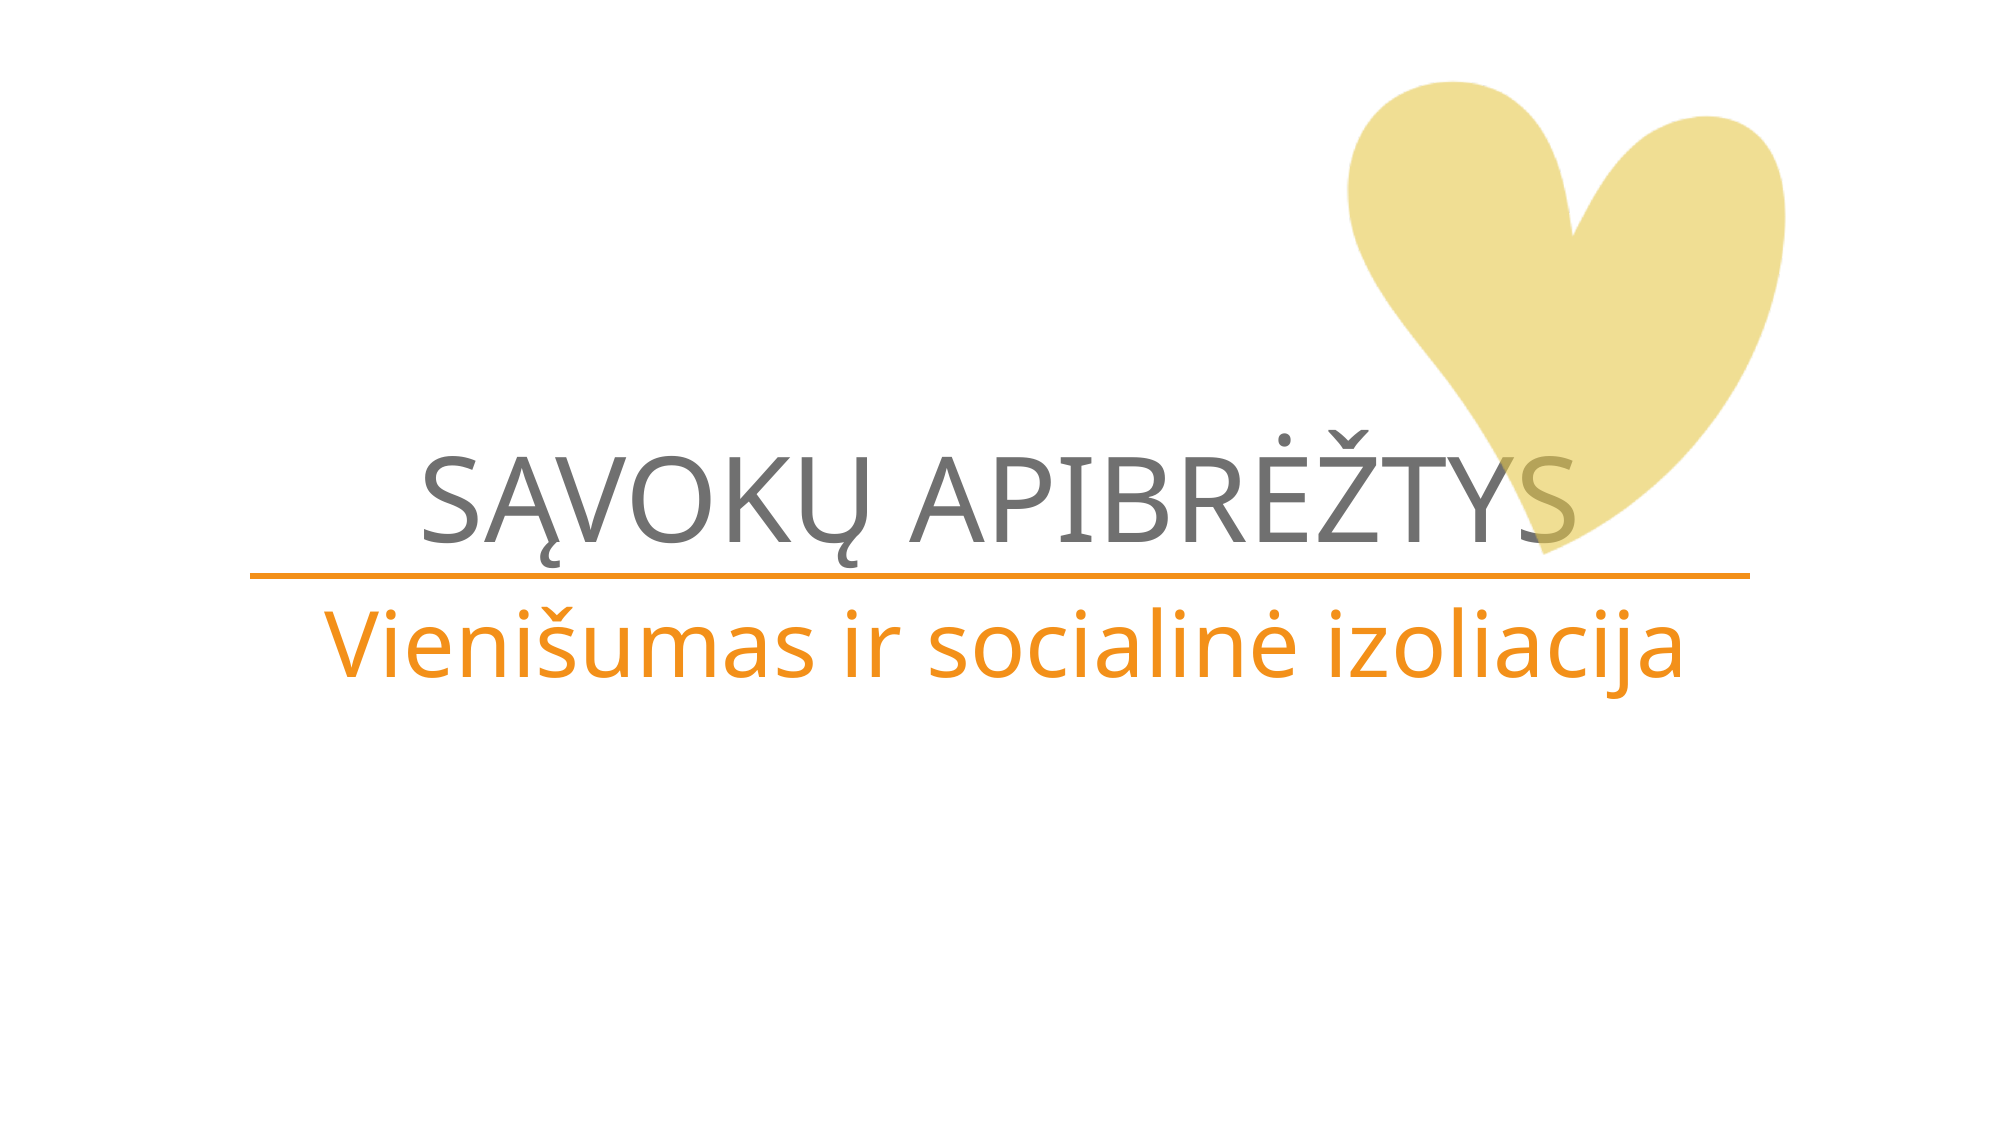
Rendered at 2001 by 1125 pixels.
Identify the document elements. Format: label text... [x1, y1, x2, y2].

picture [1333, 72, 1796, 576]
title Sąvokų apibrėžtys [249, 432, 1333, 576]
subtitle Vienišumas ir socialinė izoliacija [127, 590, 1888, 863]
